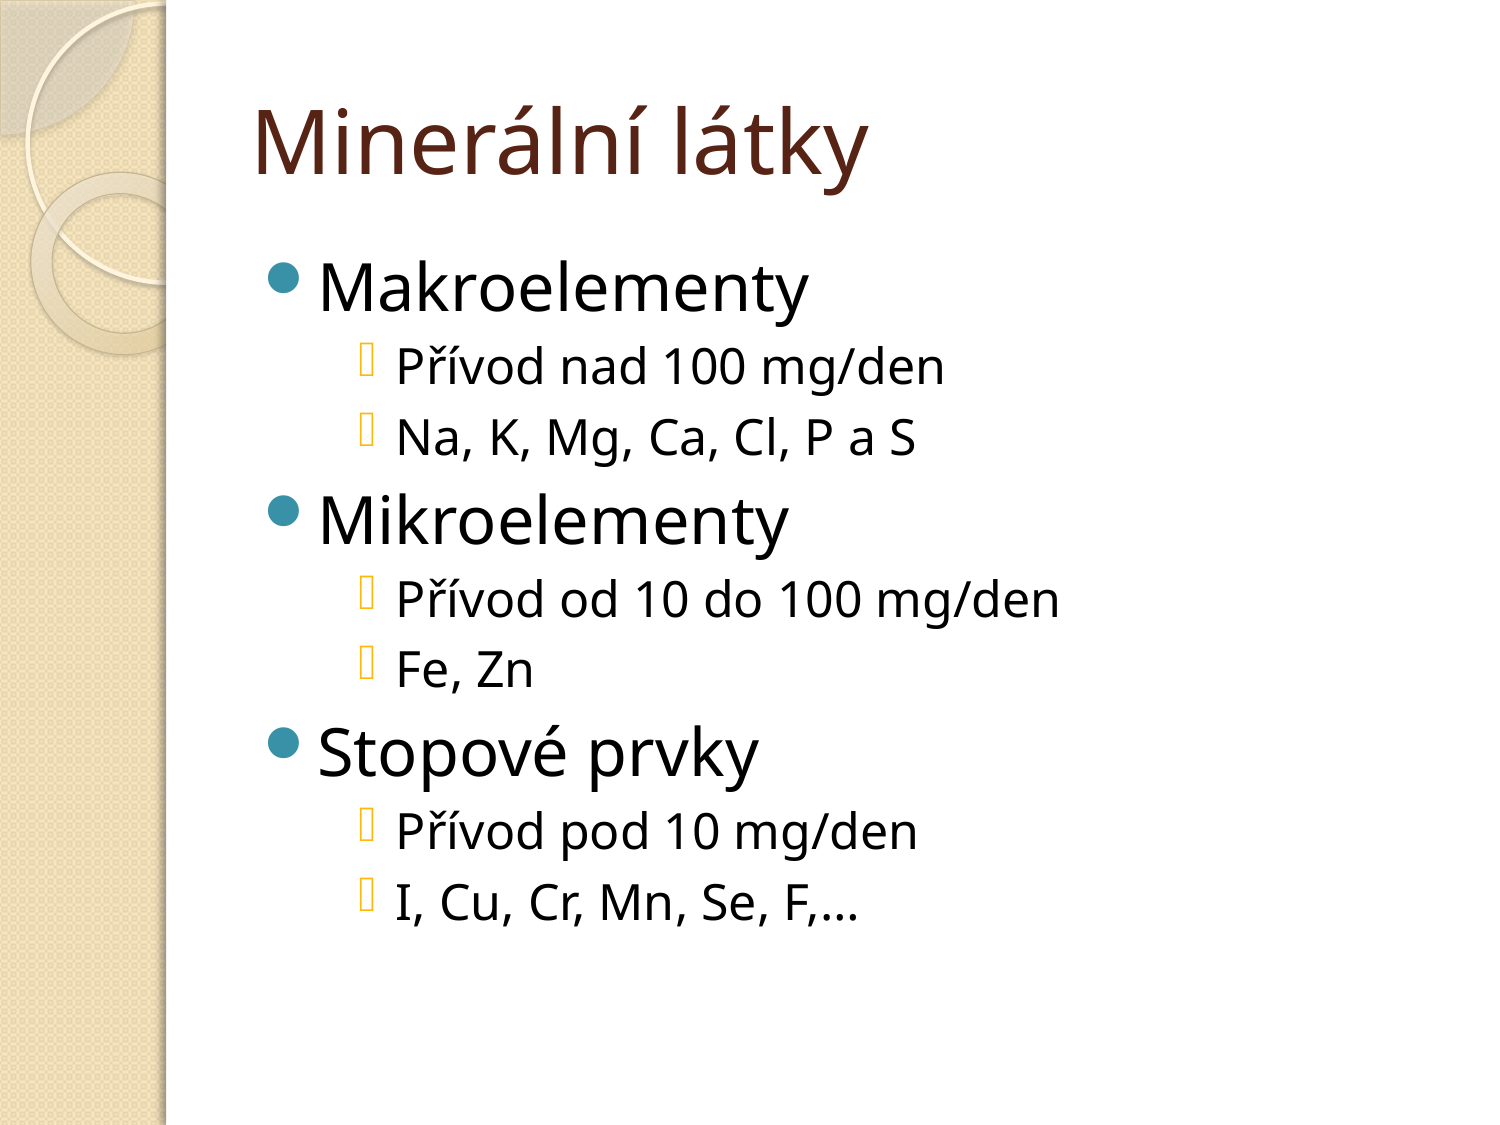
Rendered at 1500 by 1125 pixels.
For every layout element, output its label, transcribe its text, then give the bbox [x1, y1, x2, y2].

list Makroelementy Přívod nad 100 mg/den Na, K, Mg, Ca, Cl, P a S Mikroelementy Přívod od 10 do 100 mg/den Fe, Zn Stopové prvky Přívod pod 10 mg/den I, Cu, Cr, Mn, Se, F,… [235, 237, 1466, 1025]
title Minerální látky [235, 45, 1466, 233]
